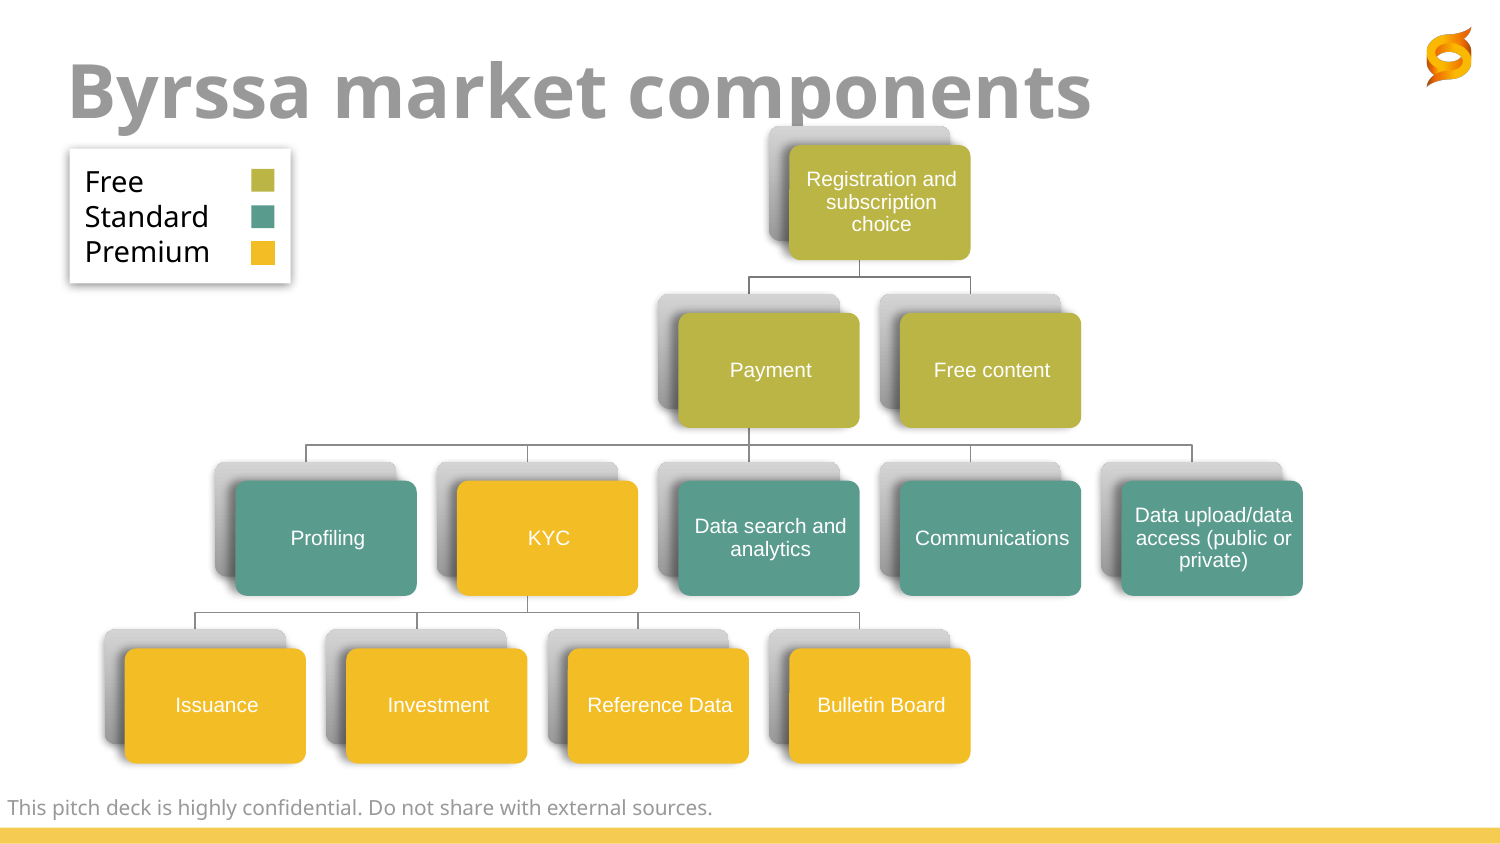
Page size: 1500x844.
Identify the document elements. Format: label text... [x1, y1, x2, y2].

picture [1408, 16, 1489, 97]
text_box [103, 109, 1304, 780]
title Byrssa market components [51, 28, 1449, 149]
text_box This pitch deck is highly confidential. Do not share with external sources. [0, 779, 1070, 834]
text_box Free Standard Premium [69, 148, 98, 284]
